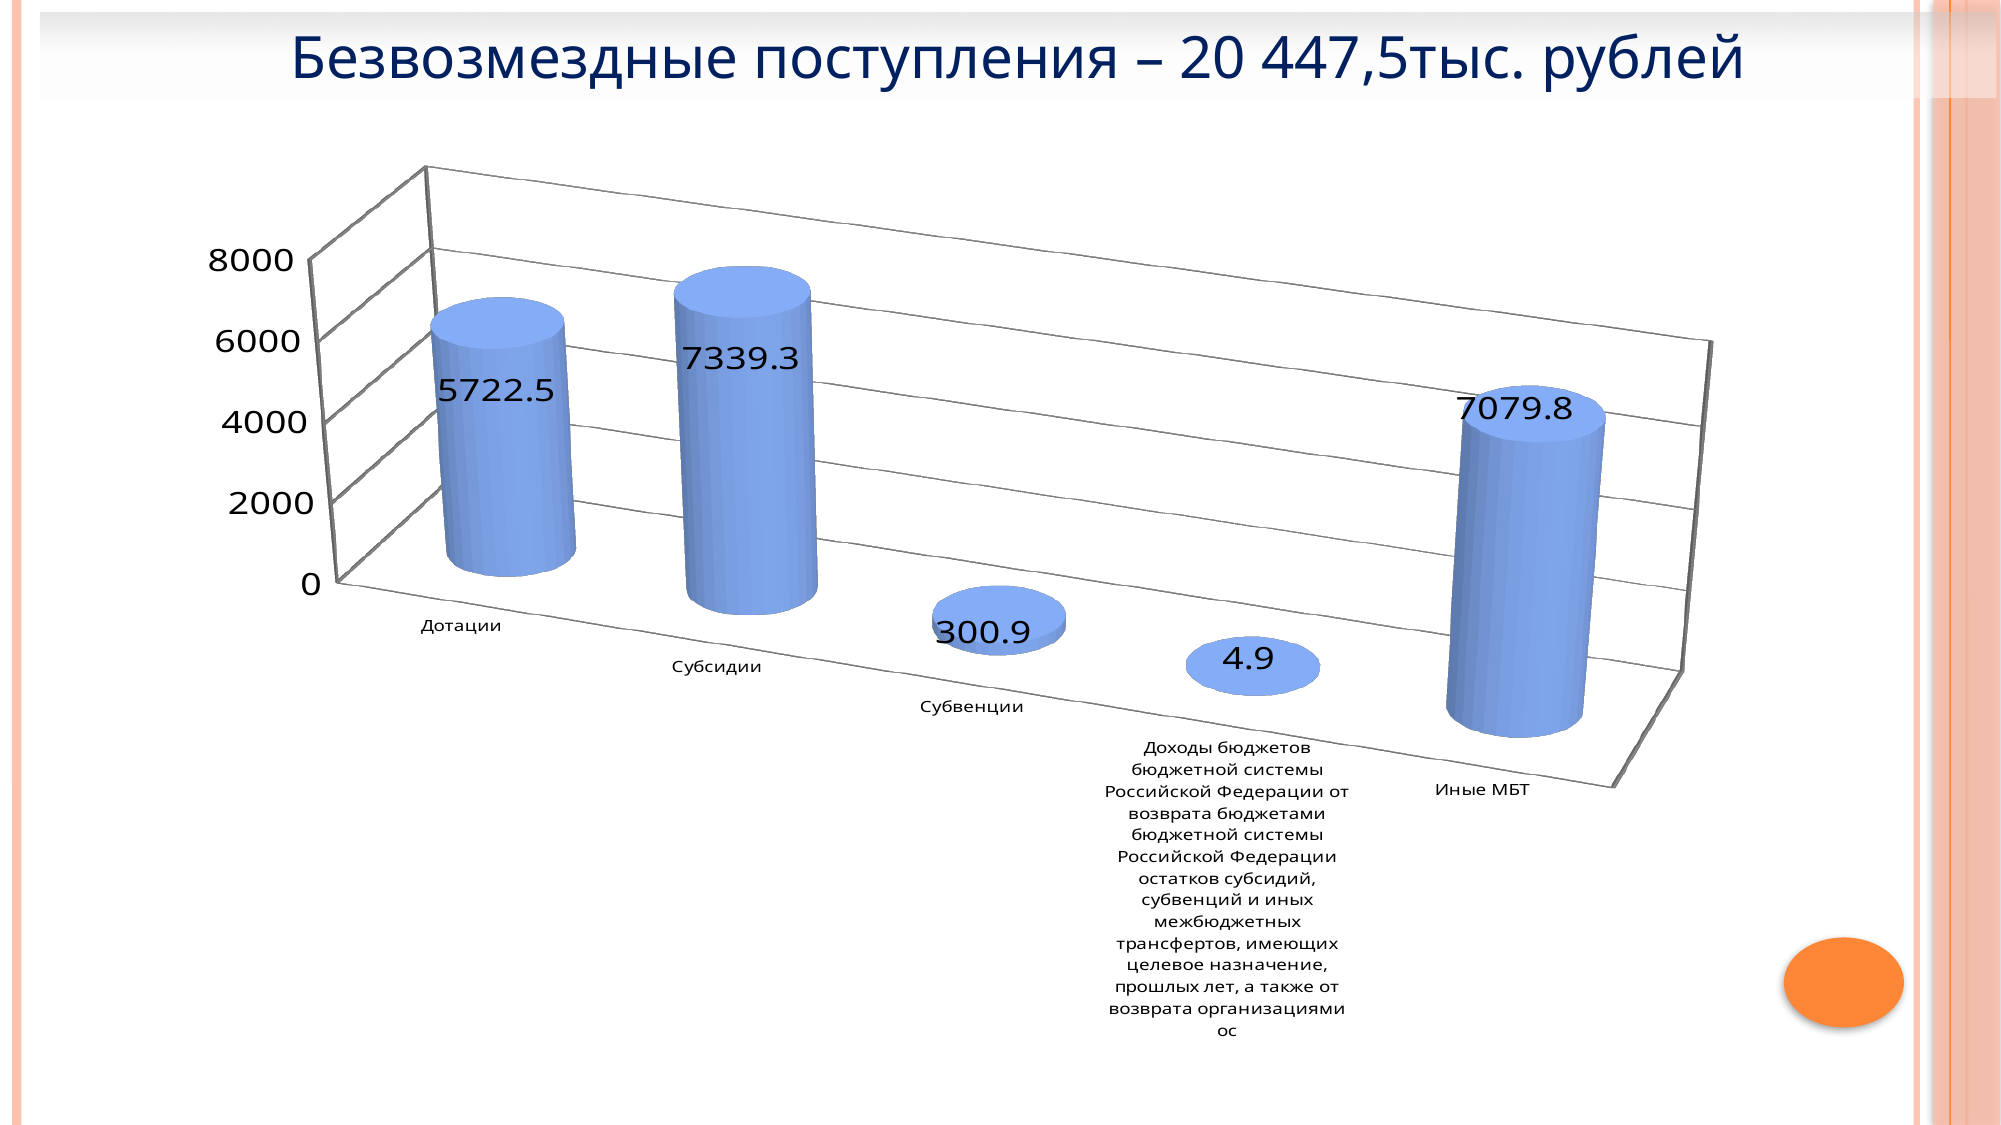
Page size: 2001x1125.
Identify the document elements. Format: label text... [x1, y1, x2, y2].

text_box Безвозмездные поступления – 20 447,5тыс. рублей [39, 12, 1997, 98]
chart [178, 144, 1859, 1042]
